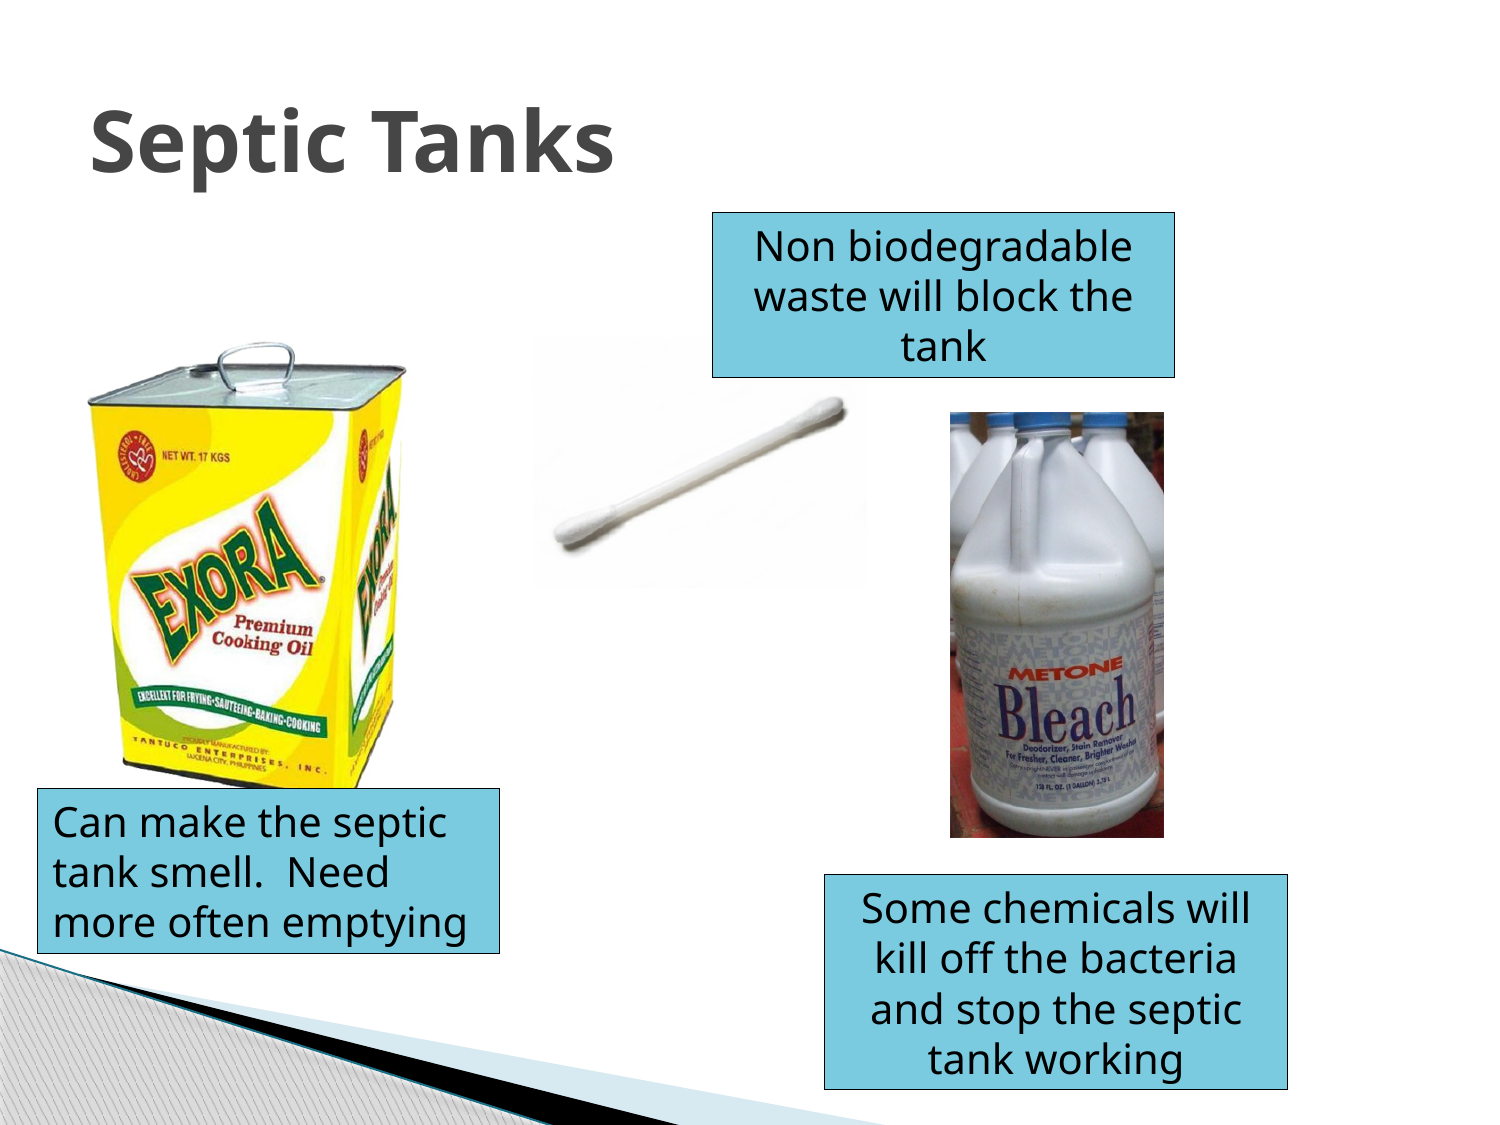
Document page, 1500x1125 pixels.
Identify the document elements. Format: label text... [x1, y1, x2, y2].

title Septic Tanks [75, 45, 1425, 233]
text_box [0, 326, 501, 956]
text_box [824, 412, 1288, 1093]
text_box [533, 212, 1176, 588]
